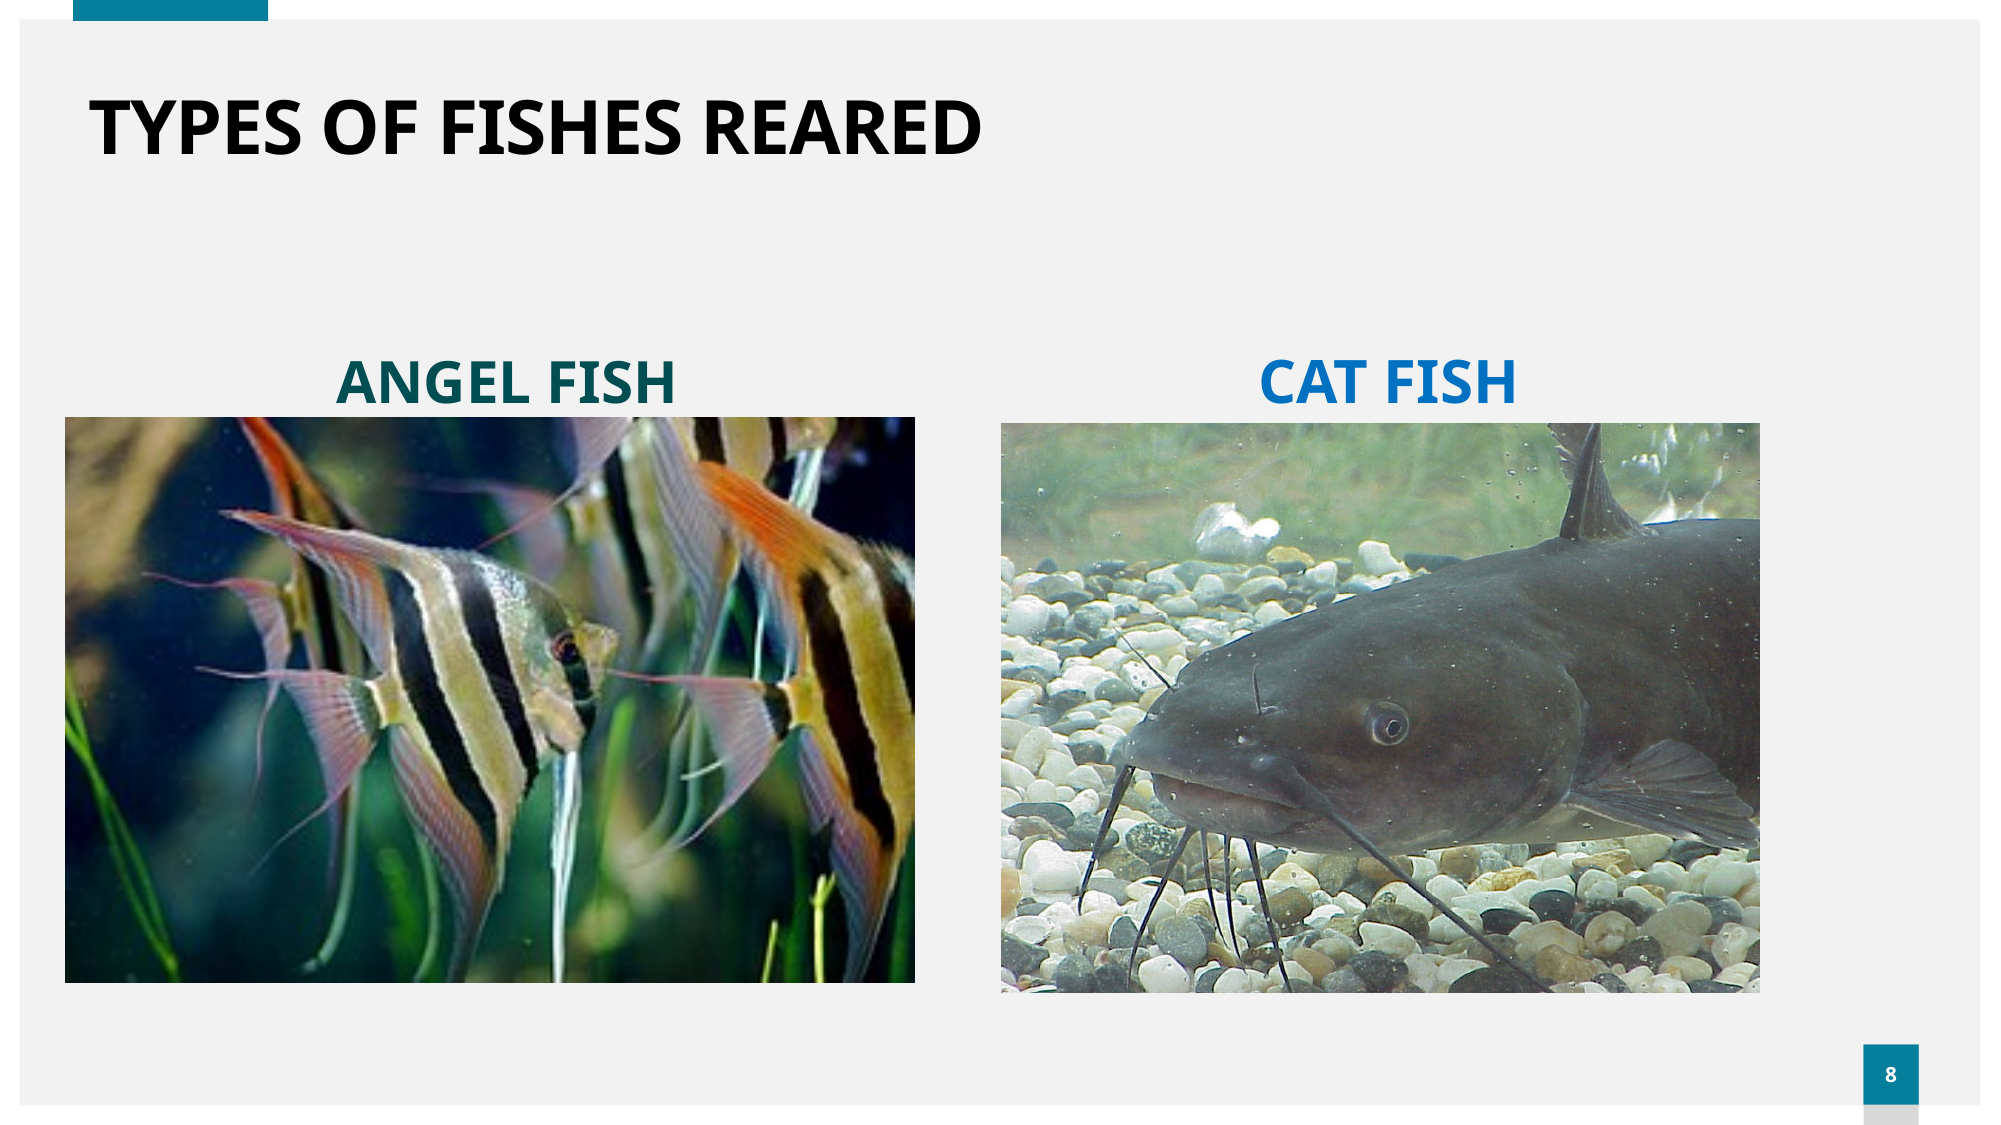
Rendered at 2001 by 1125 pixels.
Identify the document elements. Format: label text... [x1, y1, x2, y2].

list CAT FISH [1243, 343, 2000, 424]
list ANGEL FISH [321, 343, 1192, 424]
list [65, 417, 915, 983]
title TYPES OF FISHES REARED [73, 82, 1907, 179]
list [1001, 423, 1760, 993]
